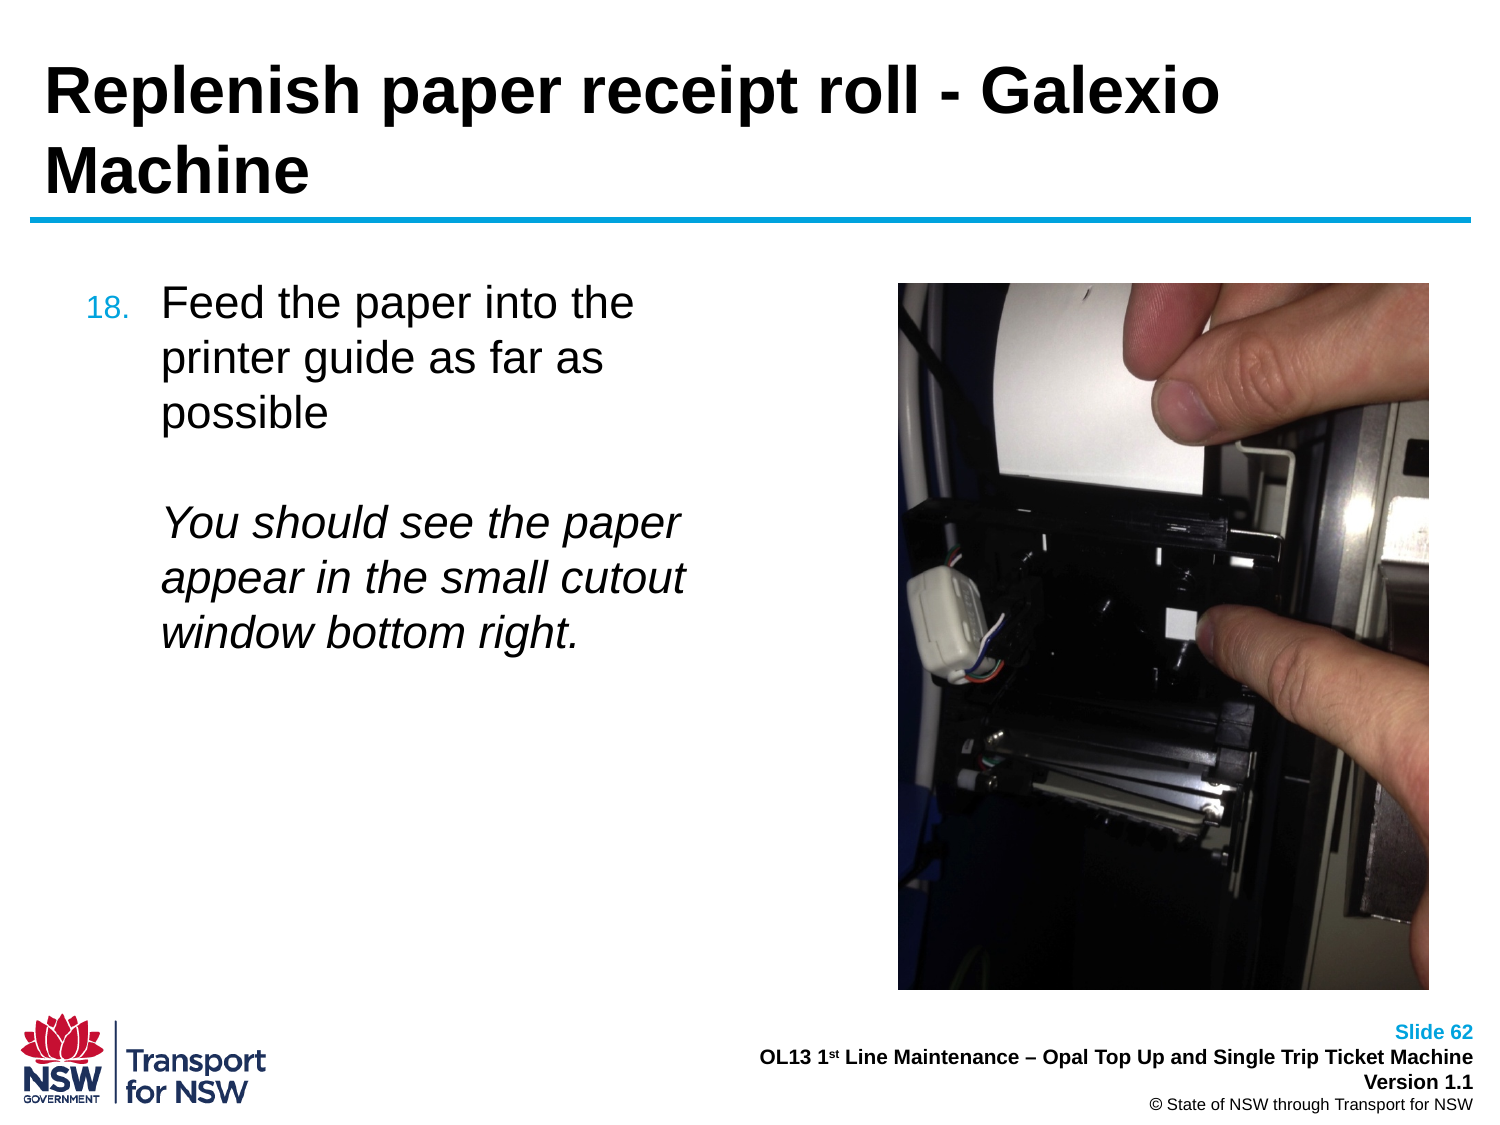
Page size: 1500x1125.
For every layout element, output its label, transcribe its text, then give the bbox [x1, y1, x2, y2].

picture [898, 283, 1429, 991]
title Replenish paper receipt roll - Galexio Machine [29, 45, 1471, 209]
list Feed the paper into the printer guide as far as possible You should see the paper appear in the small cutout window bottom right. [70, 265, 734, 1009]
picture [17, 1011, 268, 1105]
